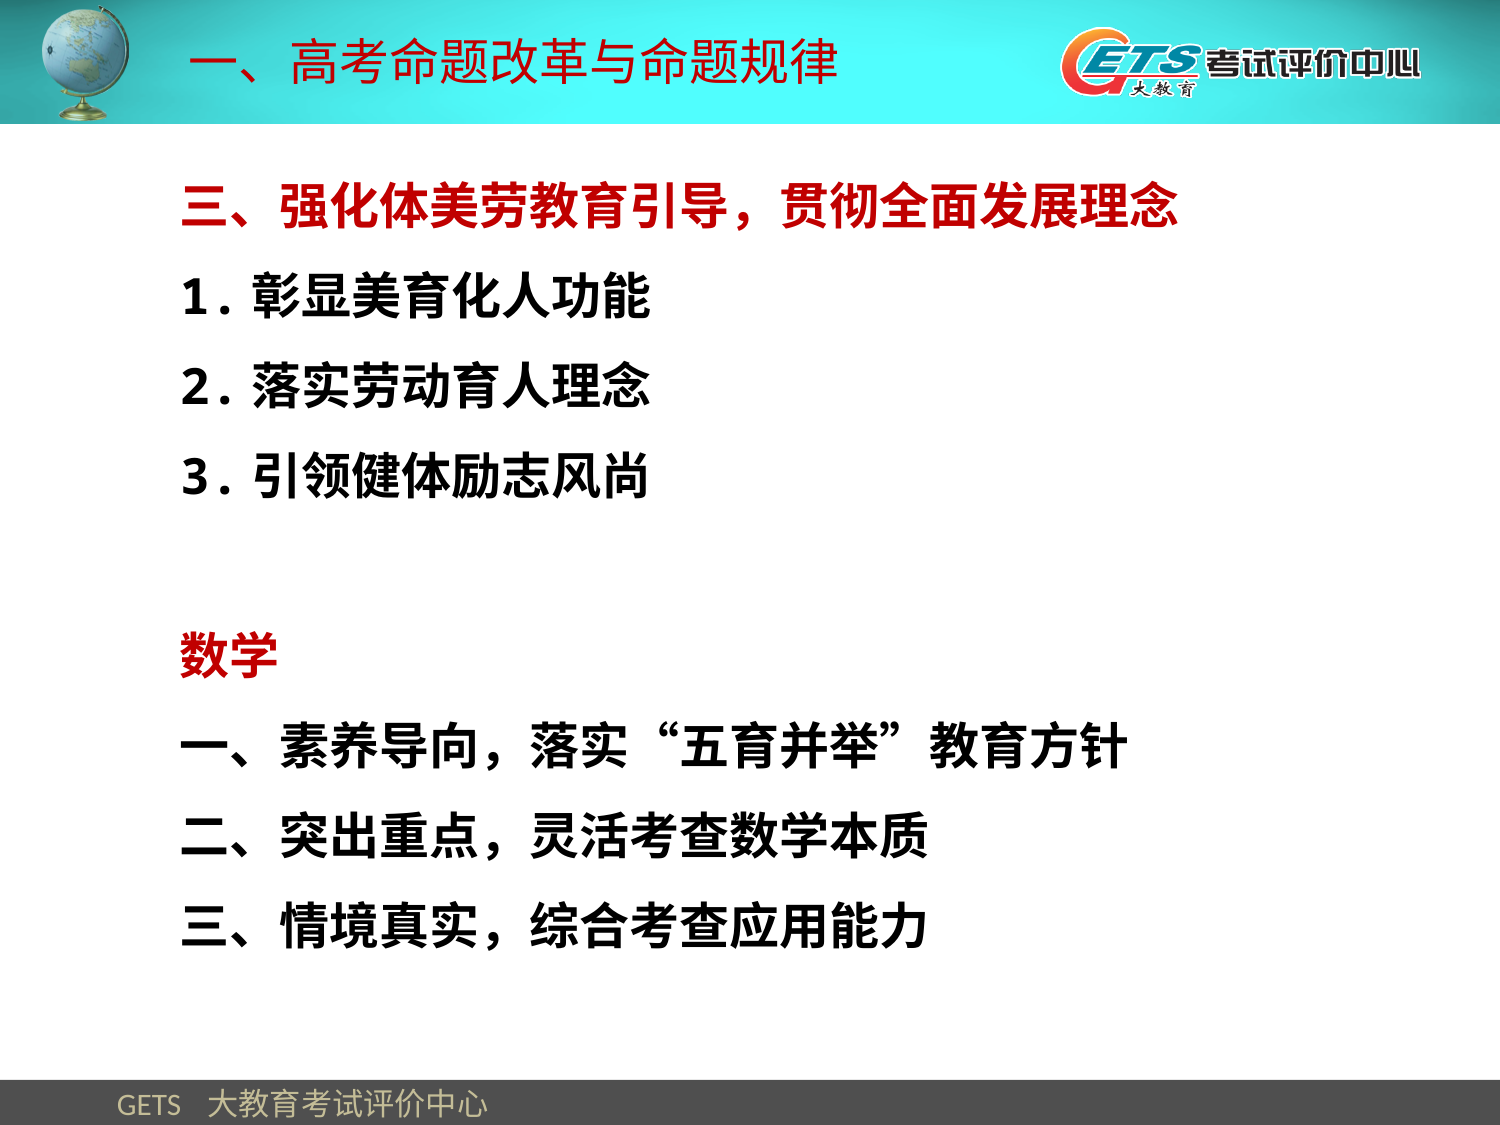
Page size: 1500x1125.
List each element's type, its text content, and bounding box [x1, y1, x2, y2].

picture [0, 0, 1500, 124]
text_box 三、强化体美劳教育引导，贯彻全面发展理念 1.彰显美育化人功能 2.落实劳动育人理念 3.引领健体励志风尚 数学 一、素养导向，落实“五育并举”教育方针 二、突出重点，灵活考查数学本质 三、情境真实，综合考查应用能力 [64, 137, 1436, 1052]
text_box 一、高考命题改革与命题规律 [148, 18, 880, 102]
